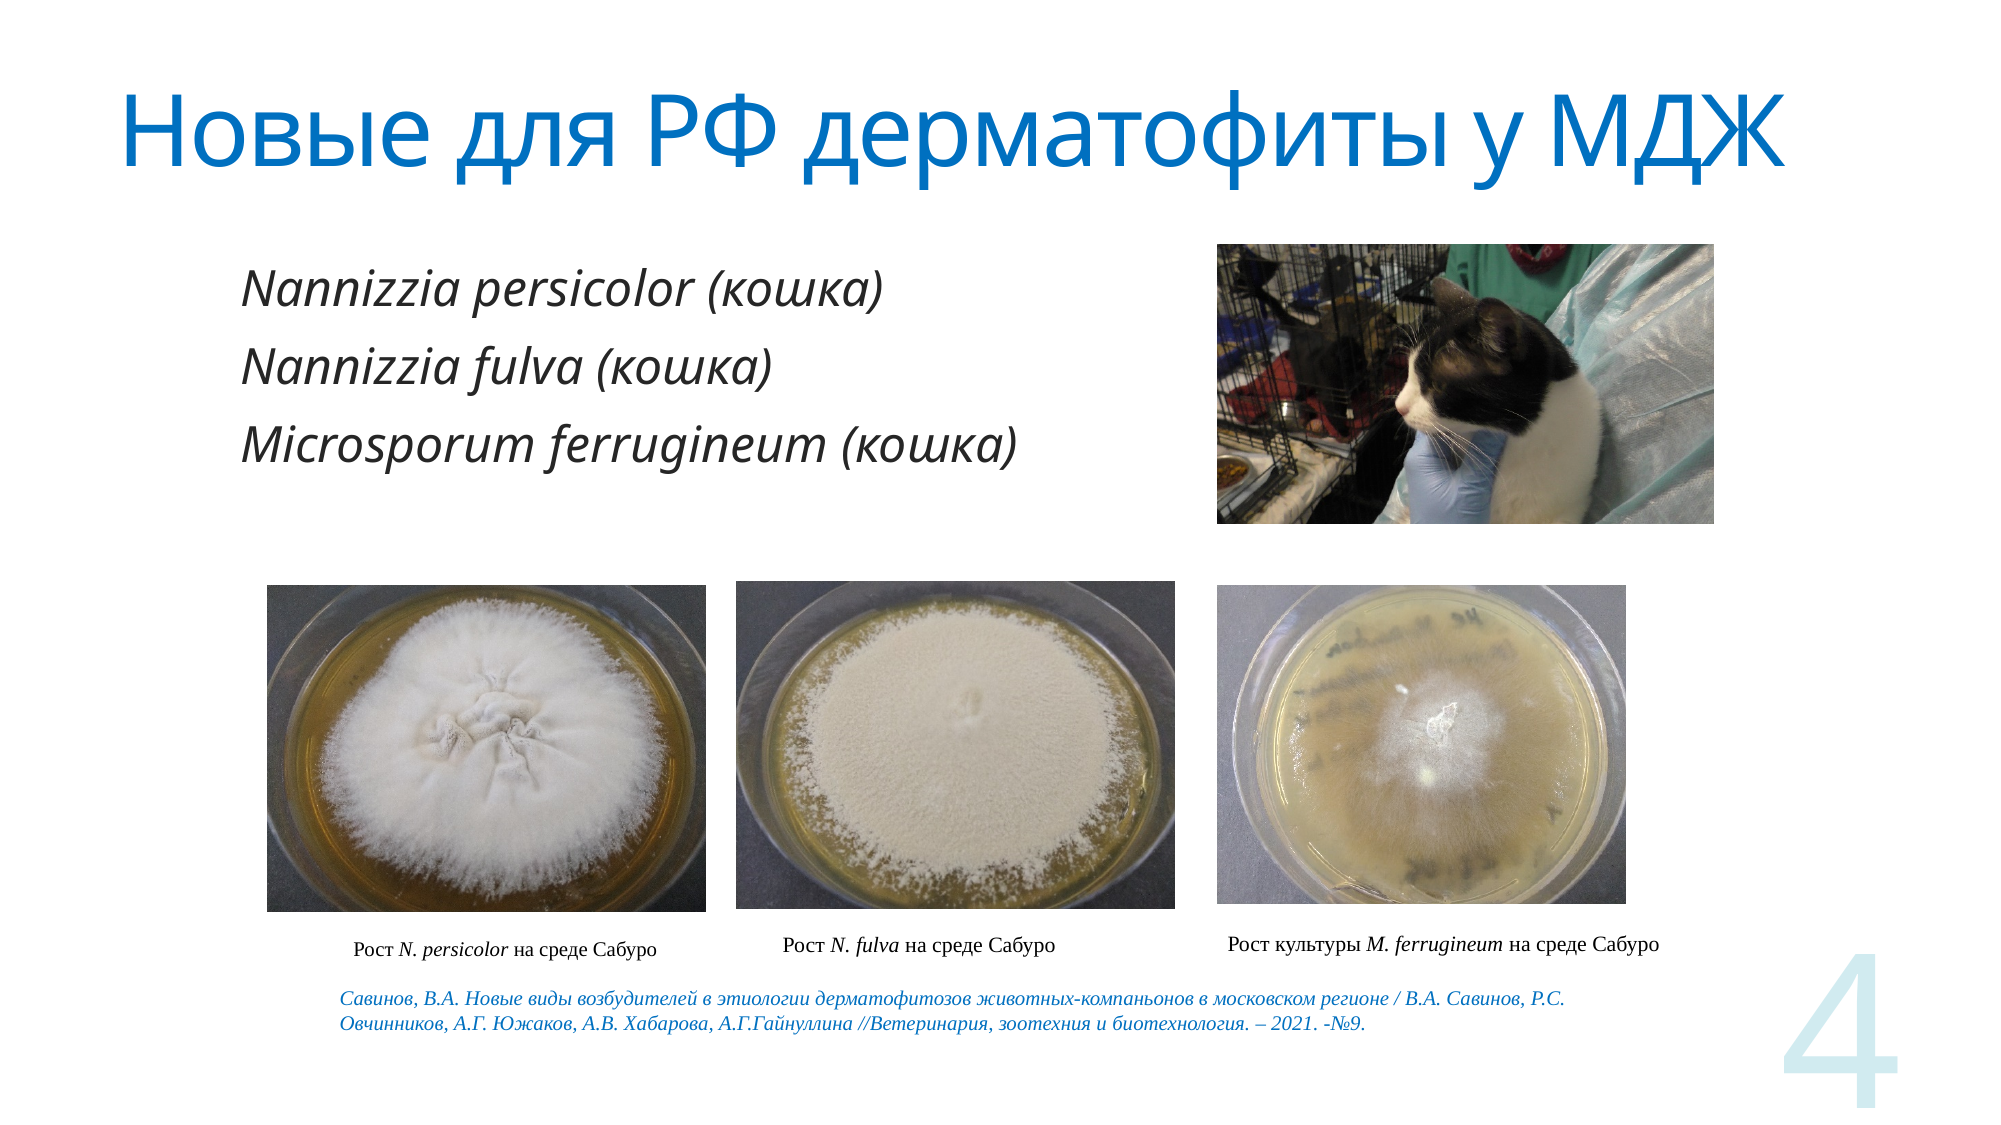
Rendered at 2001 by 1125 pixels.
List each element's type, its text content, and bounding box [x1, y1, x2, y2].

picture [267, 585, 706, 912]
text_box Рост N. persicolor на среде Сабуро [338, 928, 800, 969]
picture [736, 581, 1175, 909]
list Nannizzia persicolor (кошка) Nannizzia fulva (кошка) Microsporum ferrugineum (кошка) [210, 258, 1110, 511]
text_box Савинов, В.А. Новые виды возбудителей в этиологии дерматофитозов животных-компаньонов в московском регионе / В.А. Савинов, Р.С. Овчинников, А.Г. Южаков, А.В. Хабарова, А.Г.Гайнуллина //Ветеринария, зоотехния и биотехнология. – 2021. -№9. [324, 977, 1648, 1042]
slide_number 4 [1437, 963, 1918, 1125]
text_box Рост культуры M. ferrugineum на среде Сабуро [1212, 922, 1707, 964]
picture [1216, 244, 1714, 525]
title Новые для РФ дерматофиты у МДЖ [102, 0, 1870, 272]
text_box Рост N. fulva на среде Сабуро [767, 922, 1191, 964]
picture [1216, 585, 1627, 905]
